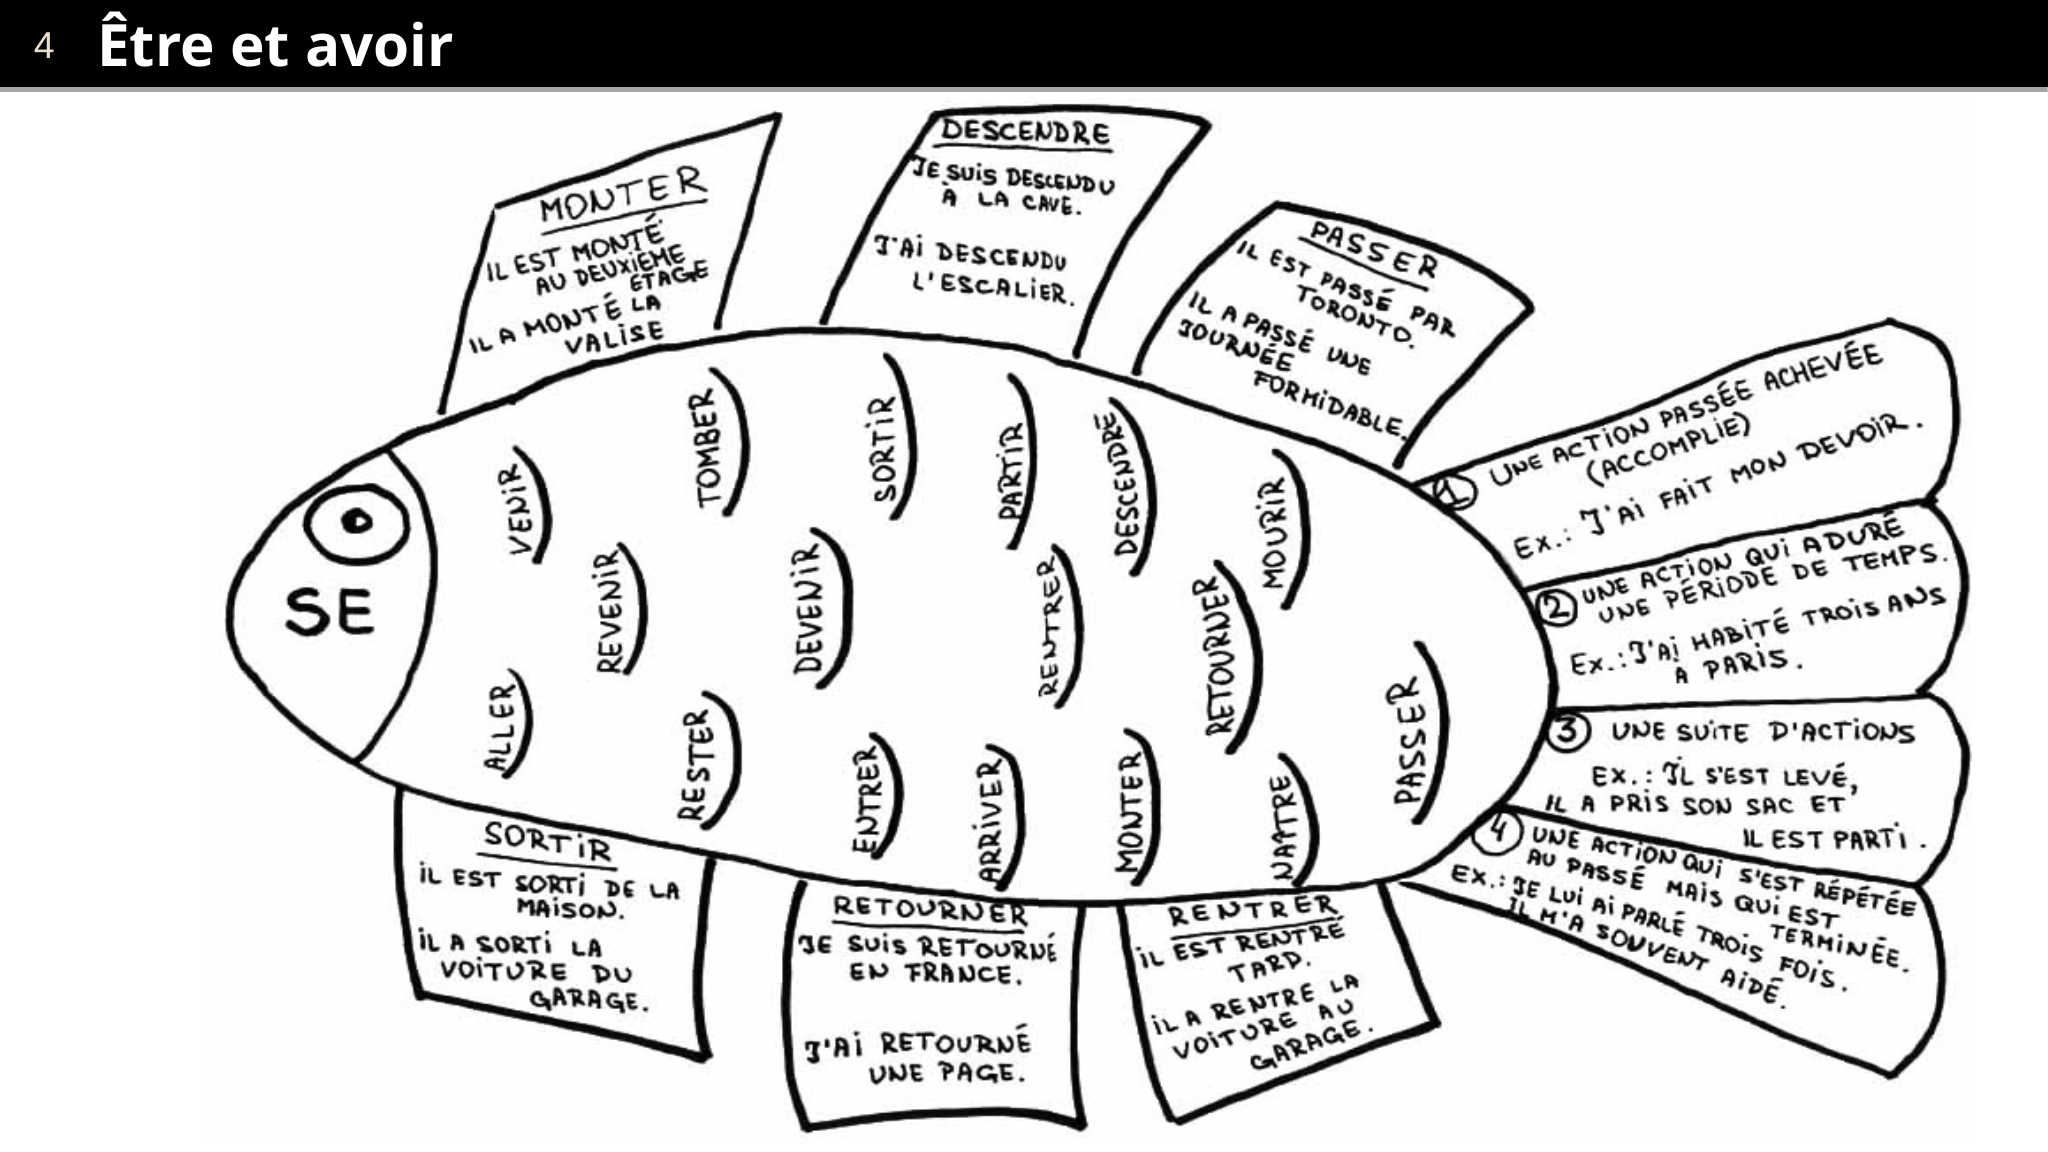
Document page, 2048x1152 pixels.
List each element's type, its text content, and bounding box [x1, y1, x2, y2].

picture [204, 98, 1972, 1145]
title Être et avoir [91, 1, 2019, 86]
